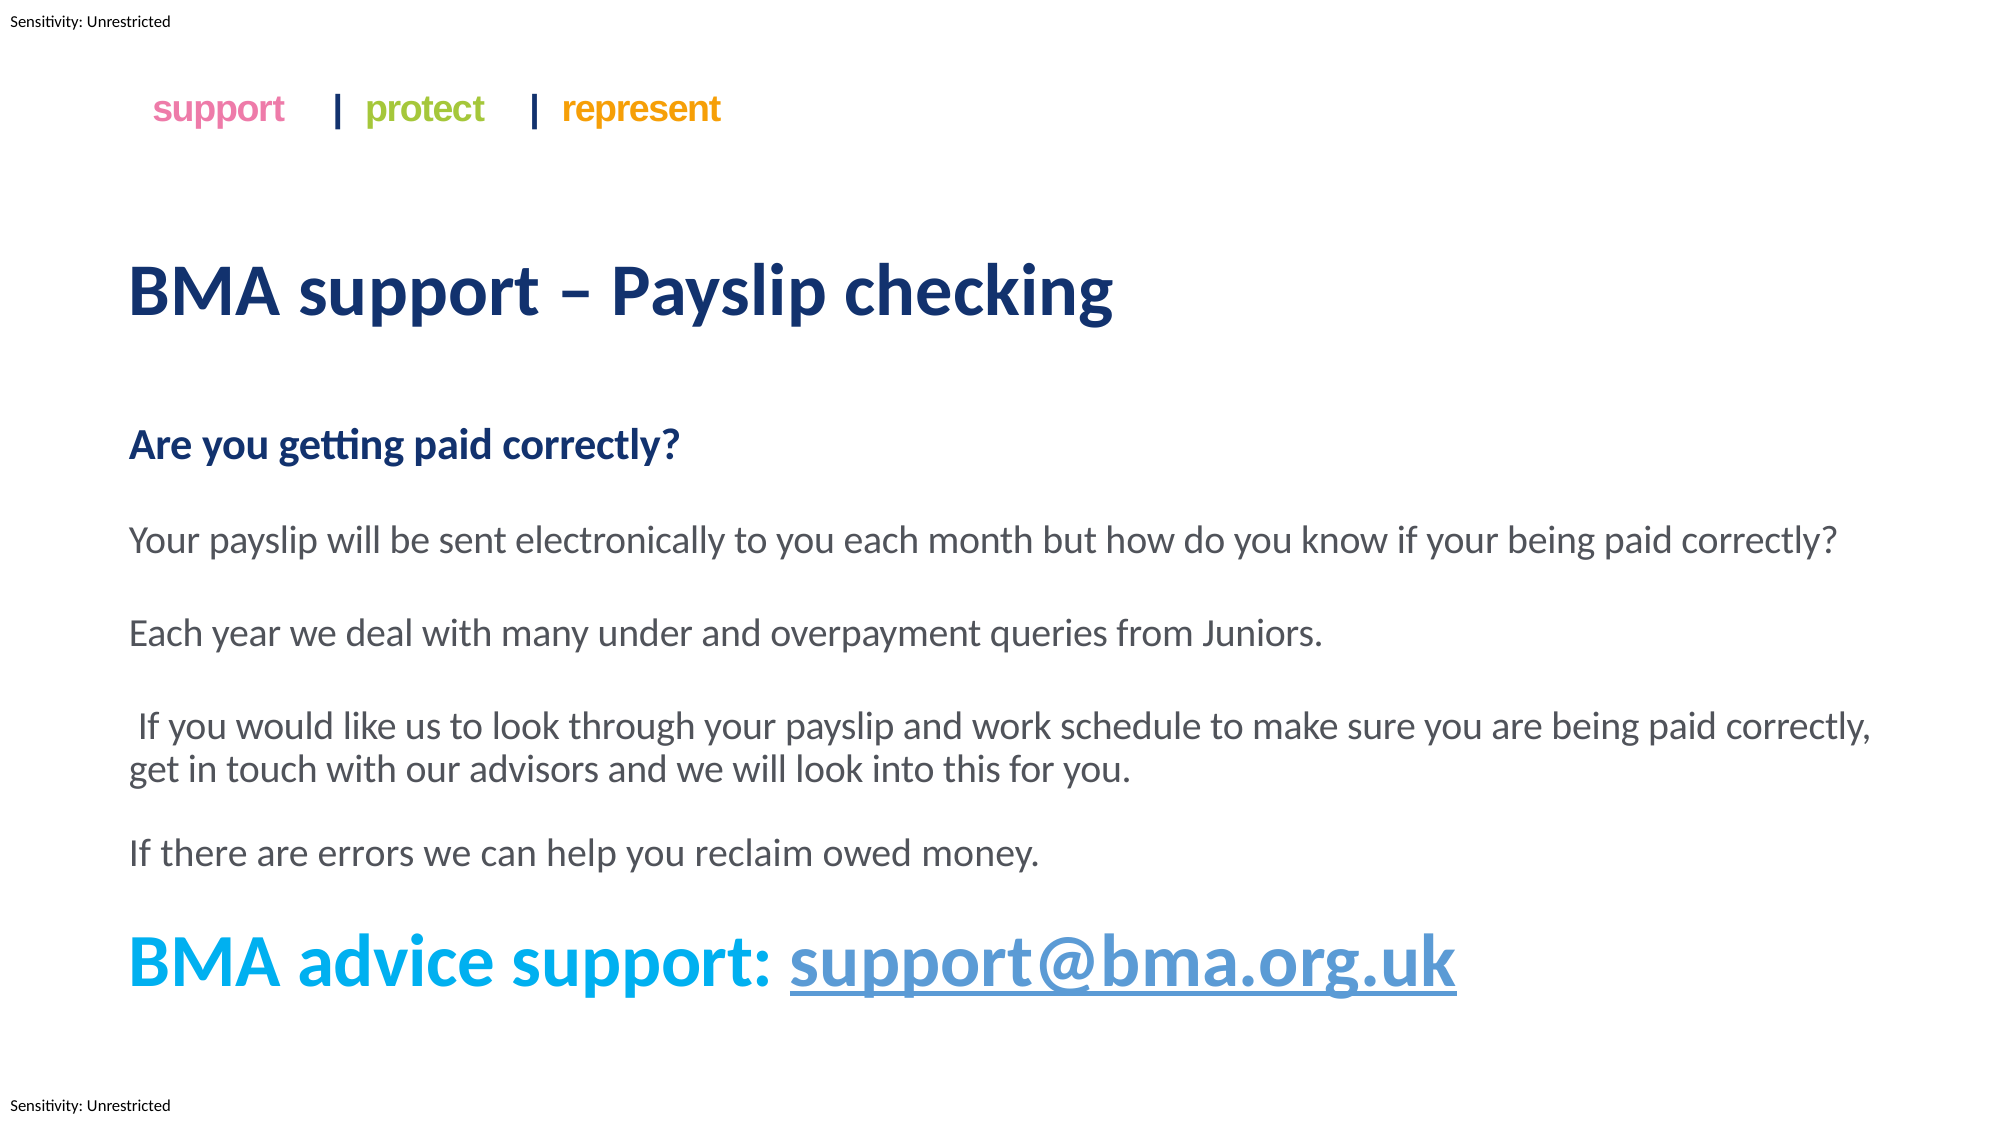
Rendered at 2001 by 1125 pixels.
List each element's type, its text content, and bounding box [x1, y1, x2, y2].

text_box Are you getting paid correctly? Your payslip will be sent electronically to you each month but how do you know if your being paid correctly? Each year we deal with many under and overpayment queries from Juniors. If you would like us to look through your payslip and work schedule to make sure you are being paid correctly, get in touch with our advisors and we will look into this for you. If there are errors we can help you reclaim owed money. BMA advice support: support@bma.org.uk [127, 376, 1912, 1002]
text_box support | protect | represent [136, 76, 741, 137]
text_box BMA support – Payslip checking [127, 226, 1386, 331]
